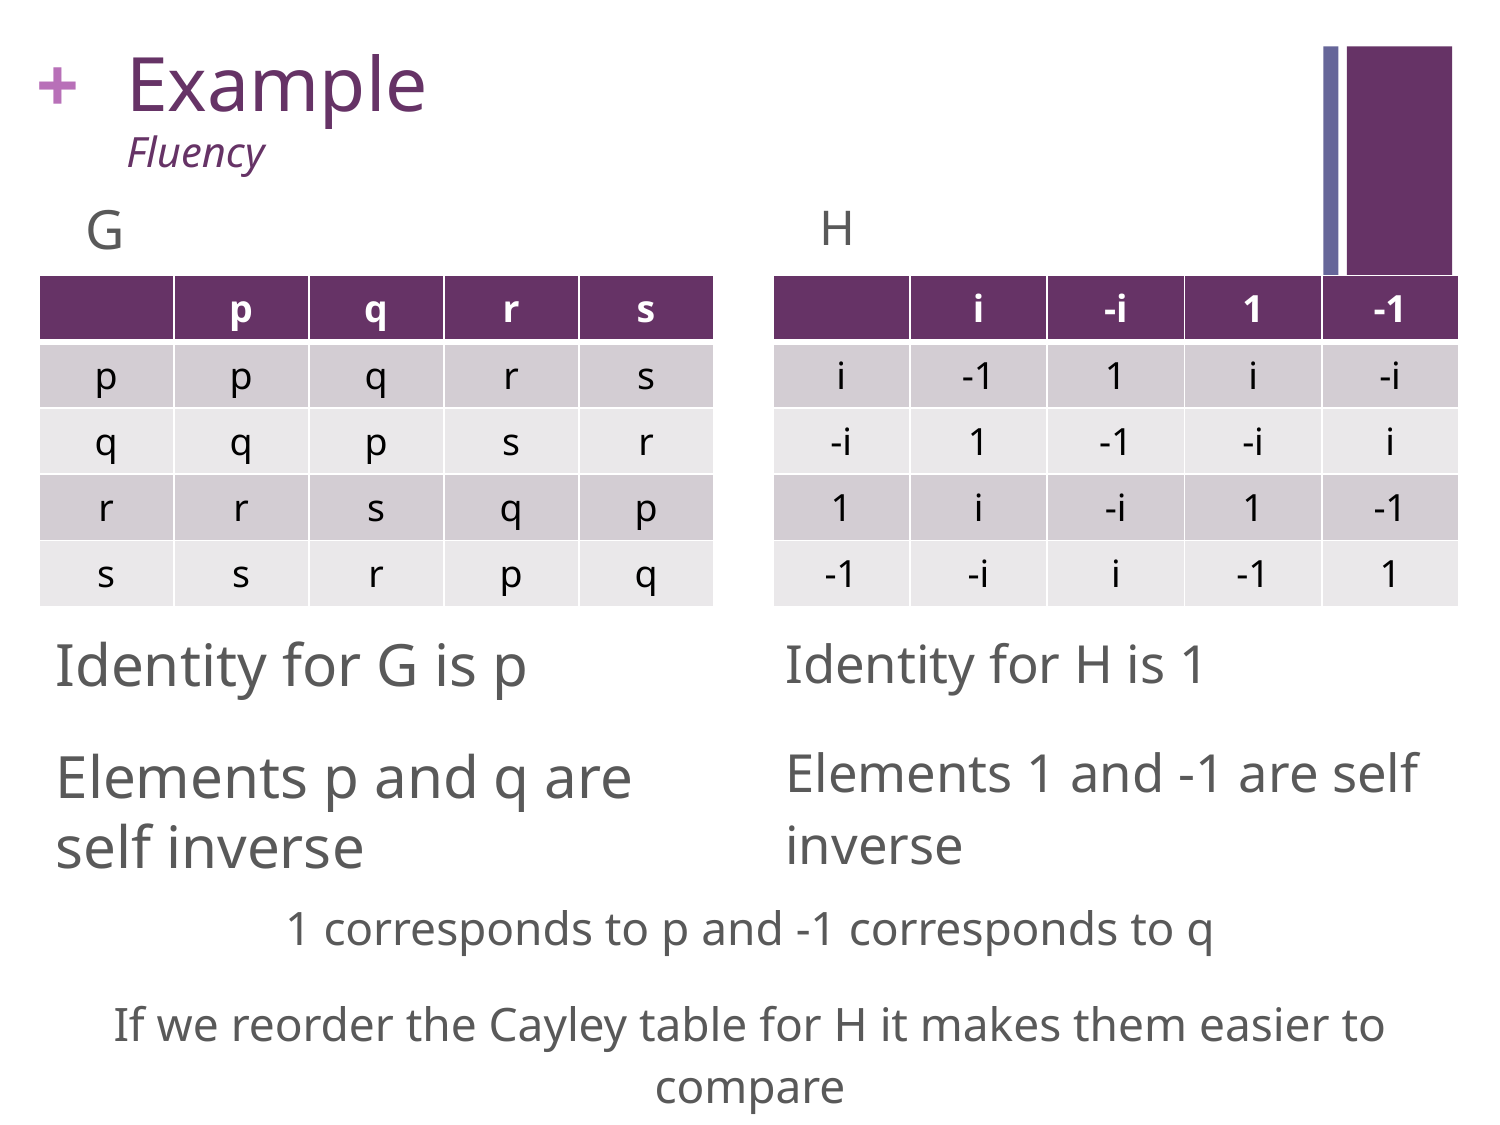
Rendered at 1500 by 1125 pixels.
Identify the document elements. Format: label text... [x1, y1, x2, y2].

text_box H [804, 186, 896, 267]
text_box 1 corresponds to p and -1 corresponds to q If we reorder the Cayley table for H it makes them easier to compare [40, 888, 1460, 1125]
text_box Identity for G is p Elements p and q are self inverse [40, 620, 714, 888]
text_box Identity for H is 1 Elements 1 and -1 are self inverse [770, 620, 1444, 888]
text_box G [70, 188, 187, 269]
title Example Fluency [111, 28, 1351, 212]
